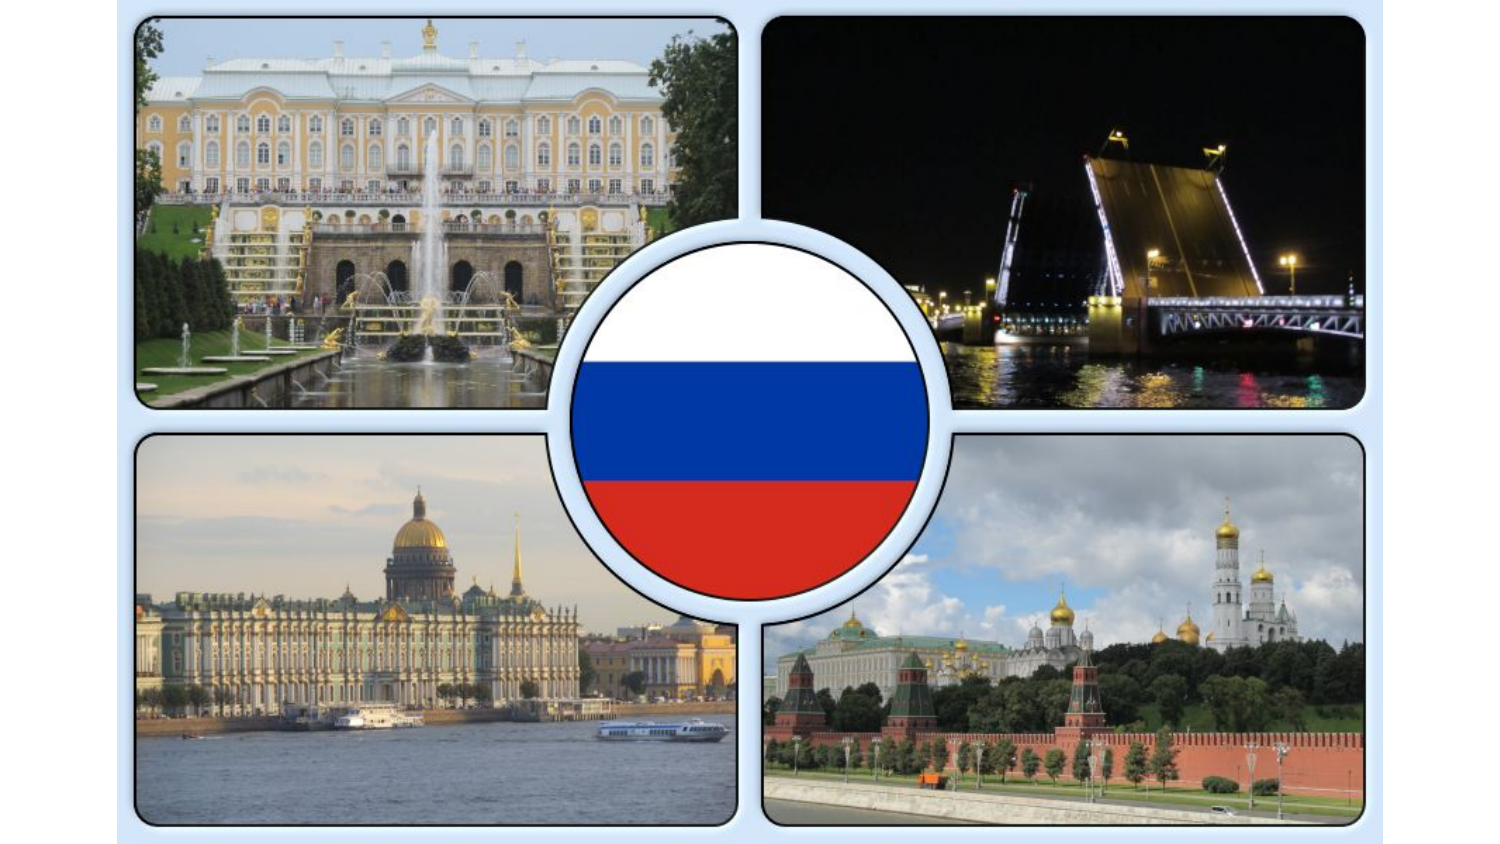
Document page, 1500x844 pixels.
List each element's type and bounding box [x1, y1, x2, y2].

picture [116, 0, 1383, 844]
